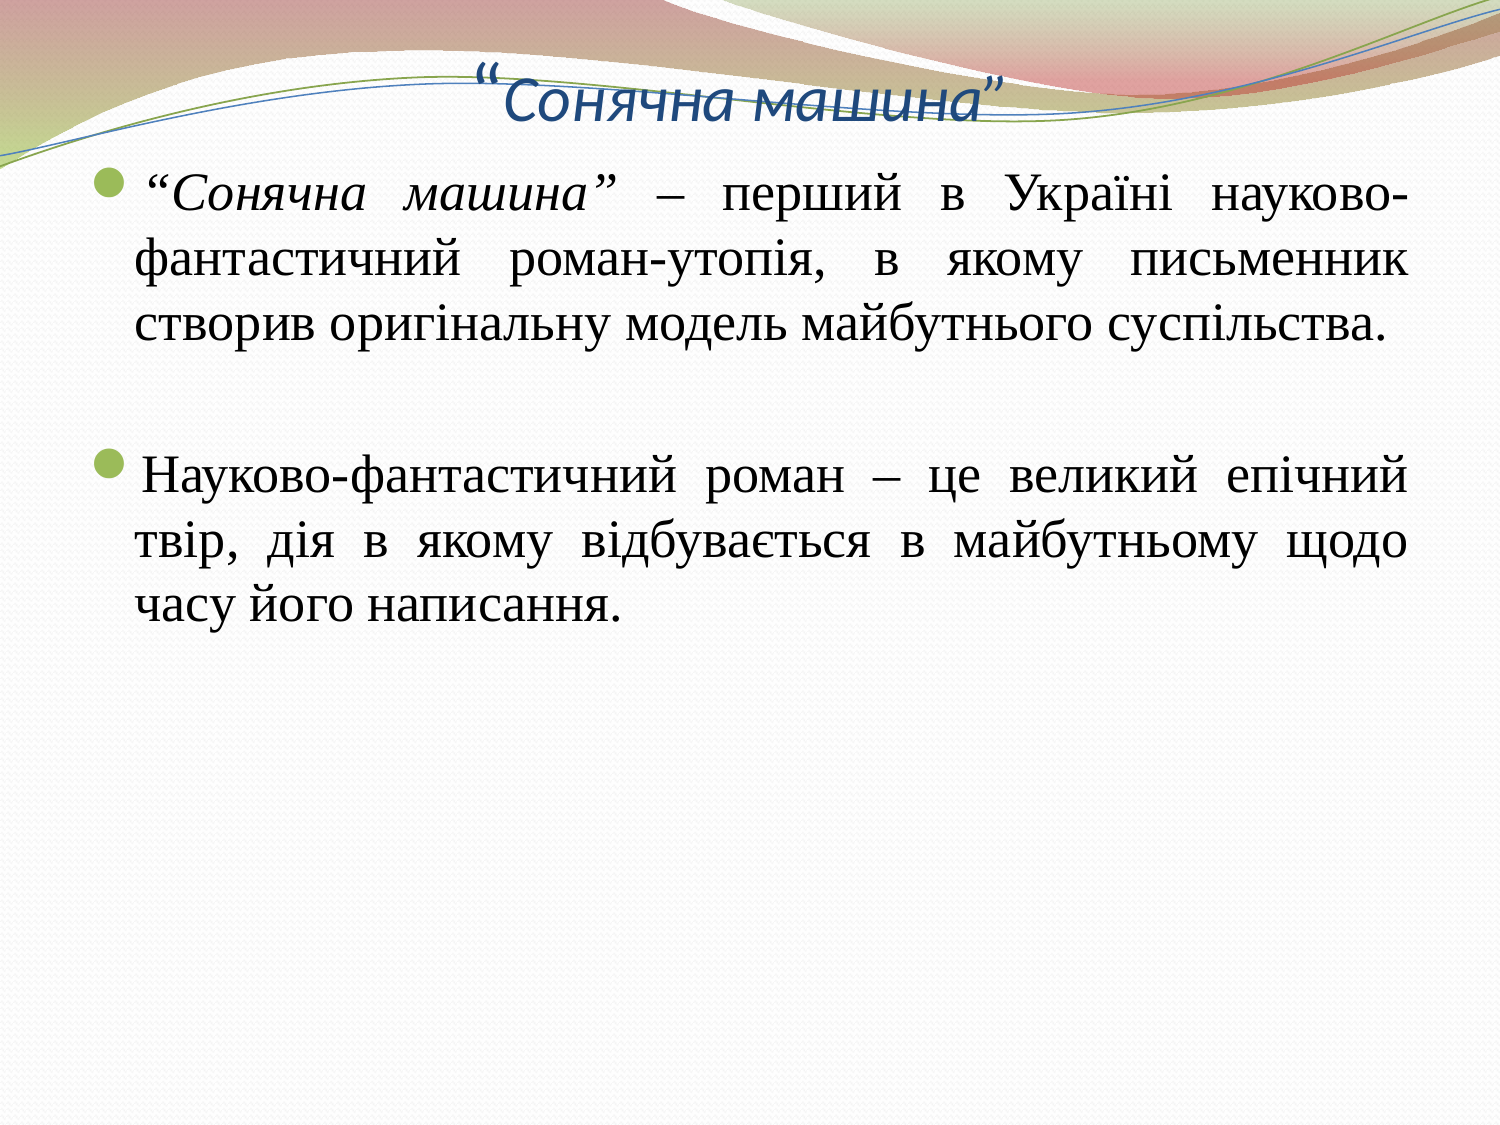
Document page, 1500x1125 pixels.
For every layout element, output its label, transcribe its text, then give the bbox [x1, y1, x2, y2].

title “Сонячна машина” [64, 30, 1415, 138]
list “Сонячна машина” – перший в Україні науково-фантастичний роман-утопія, в якому письменник створив оригінальну модель майбутнього суспільства. Науково-фантастичний роман – це великий епічний твір, дія в якому відбувається в майбутньому щодо часу його написання. [75, 149, 1425, 1038]
